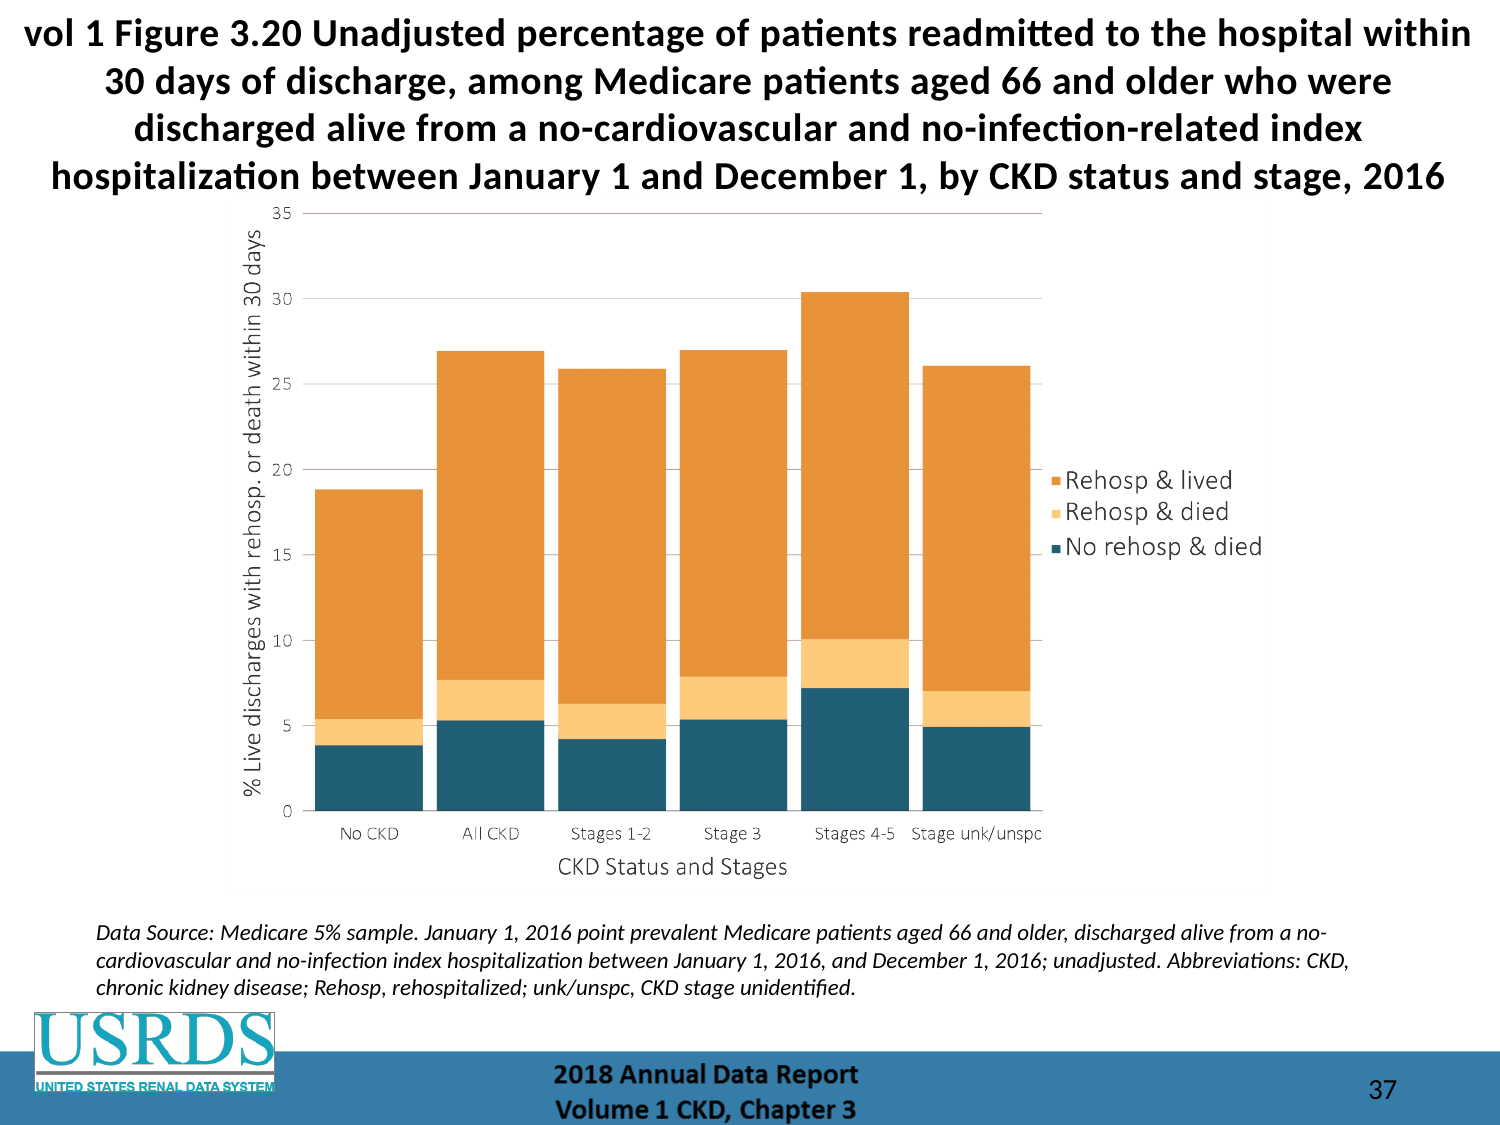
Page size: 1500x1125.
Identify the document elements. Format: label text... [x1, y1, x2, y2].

picture [230, 196, 1269, 889]
slide_number 37 [1262, 1062, 1413, 1108]
picture [449, 1046, 963, 1125]
text_box Data Source: Medicare 5% sample. January 1, 2016 point prevalent Medicare patients aged 66 and older, discharged alive from a no-cardiovascular and no-infection index hospitalization between January 1, 2016, and December 1, 2016; unadjusted. Abbreviations: CKD, chronic kidney disease; Rehosp, rehospitalized; unk/unspc, CKD stage unidentified. [81, 910, 1419, 1008]
title vol 1 Figure 3.20 Unadjusted percentage of patients readmitted to the hospital within 30 days of discharge, among Medicare patients aged 66 and older who were discharged alive from a no-cardiovascular and no-infection-related index hospitalization between January 1 and December 1, by CKD status and stage, 2016 [0, 0, 1500, 233]
picture [35, 1013, 274, 1091]
